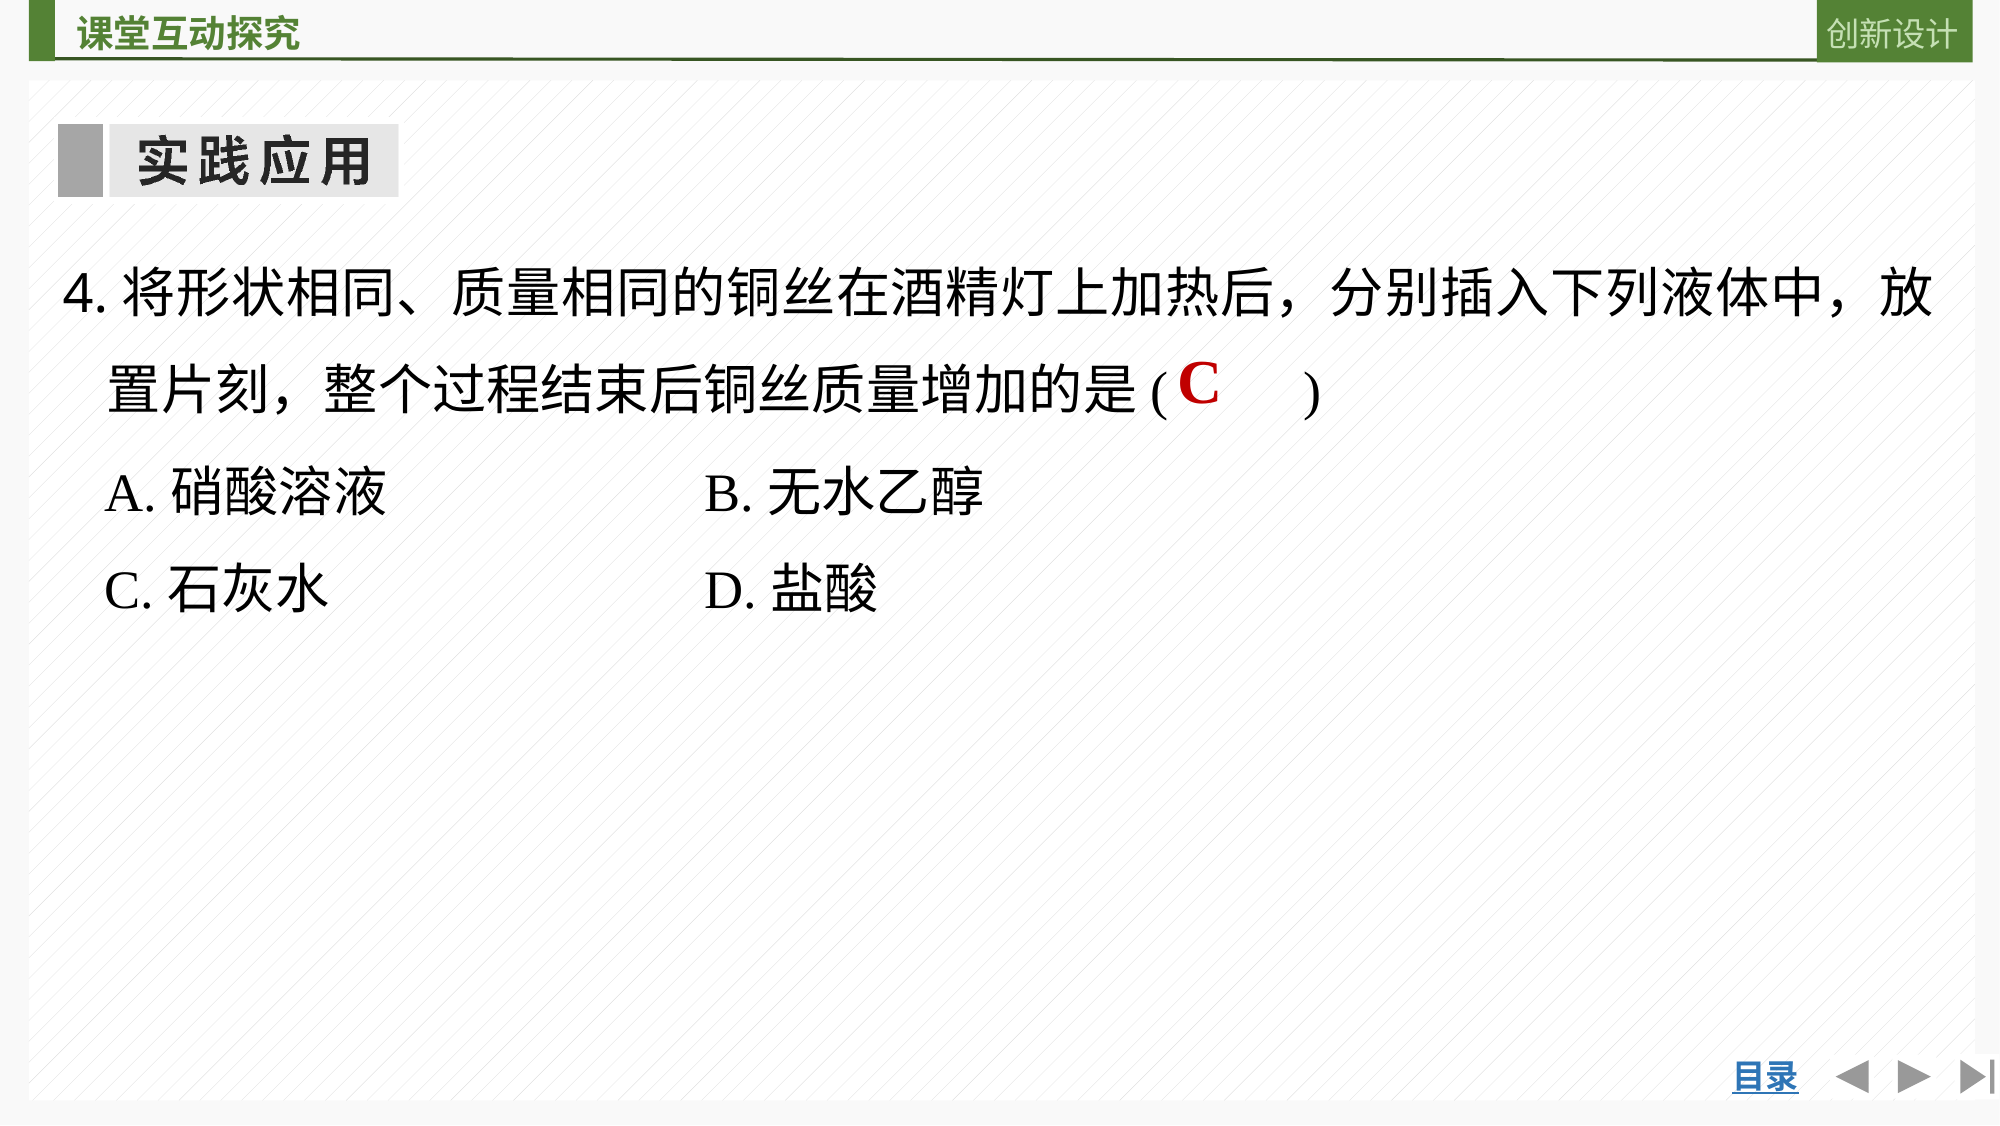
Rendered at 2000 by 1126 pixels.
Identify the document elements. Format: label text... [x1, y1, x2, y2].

text_box A.硝酸溶液 B.无水乙醇 C.石灰水 D.盐酸 [84, 414, 1955, 630]
picture [54, 117, 404, 204]
text_box C [1162, 333, 1224, 424]
text_box 4.将形状相同、质量相同的铜丝在酒精灯上加热后，分别插入下列液体中，放置片刻，整个过程结束后铜丝质量增加的是( ) [42, 215, 1955, 431]
